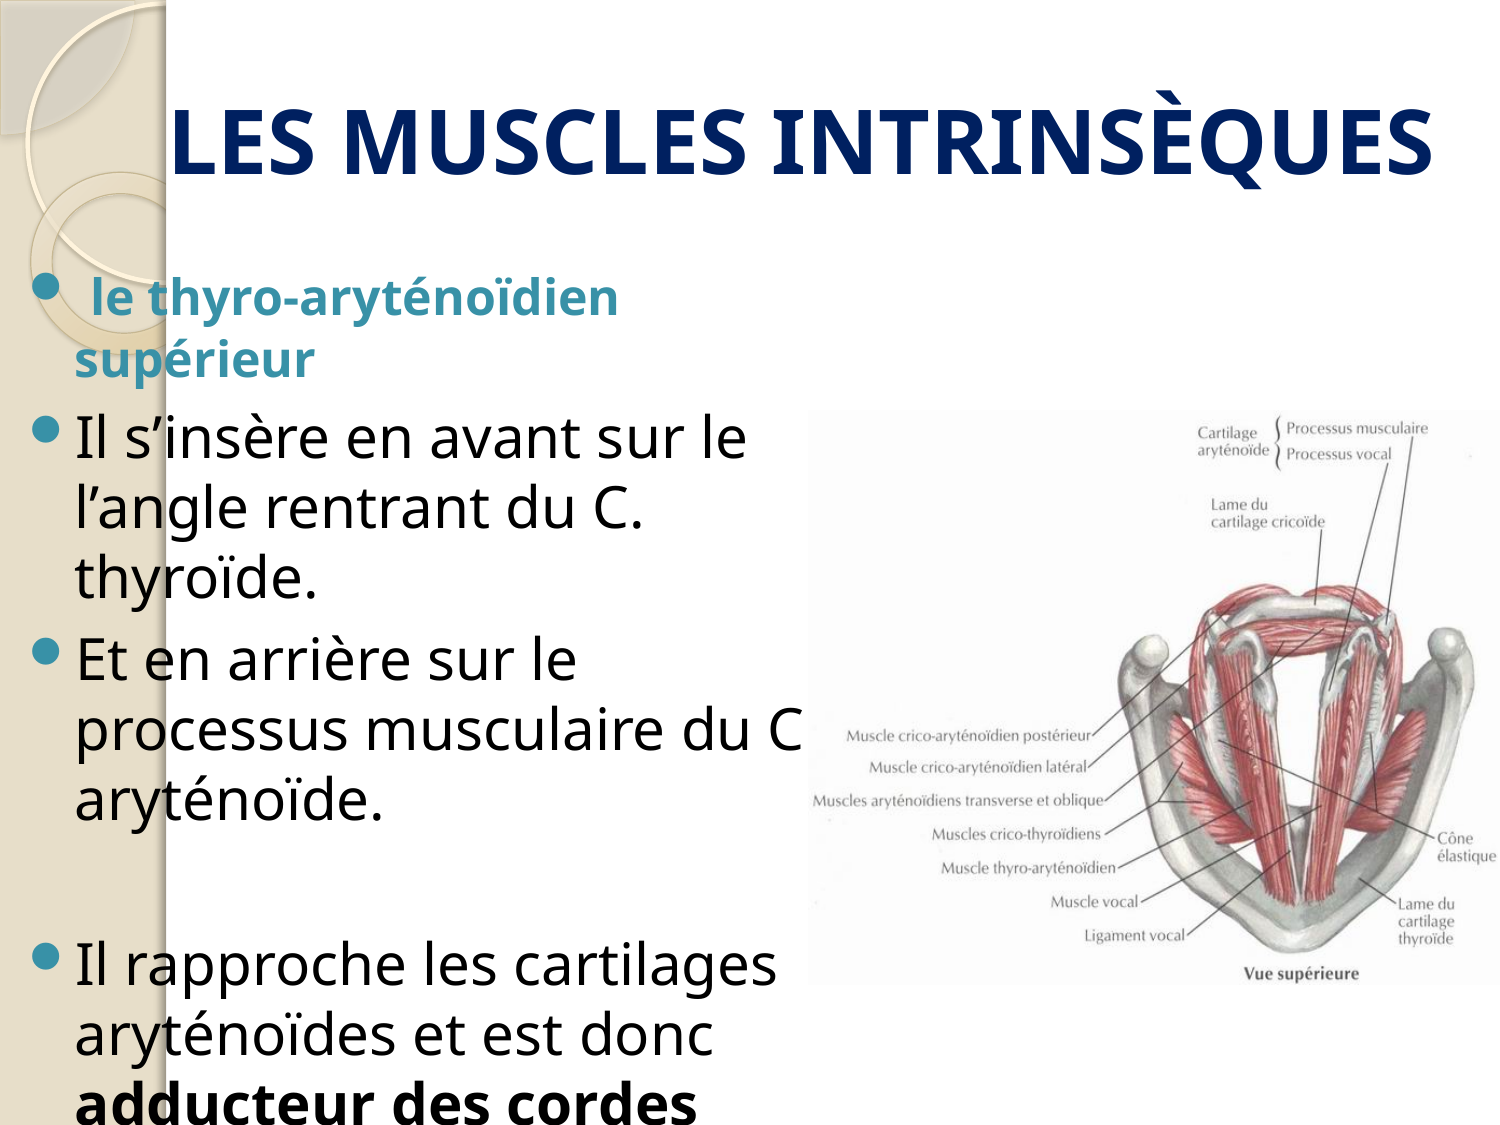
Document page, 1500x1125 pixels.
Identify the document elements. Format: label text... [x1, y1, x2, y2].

list le thyro-aryténoïdien supérieur Il s’insère en avant sur le l’angle rentrant du C. thyroïde. Et en arrière sur le processus musculaire du C. aryténoïde. Il rapproche les cartilages aryténoïdes et est donc adducteur des cordes vocales [0, 249, 836, 1125]
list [808, 409, 1500, 985]
title LES MUSCLES INTRINSÈQUES [152, 45, 1466, 233]
